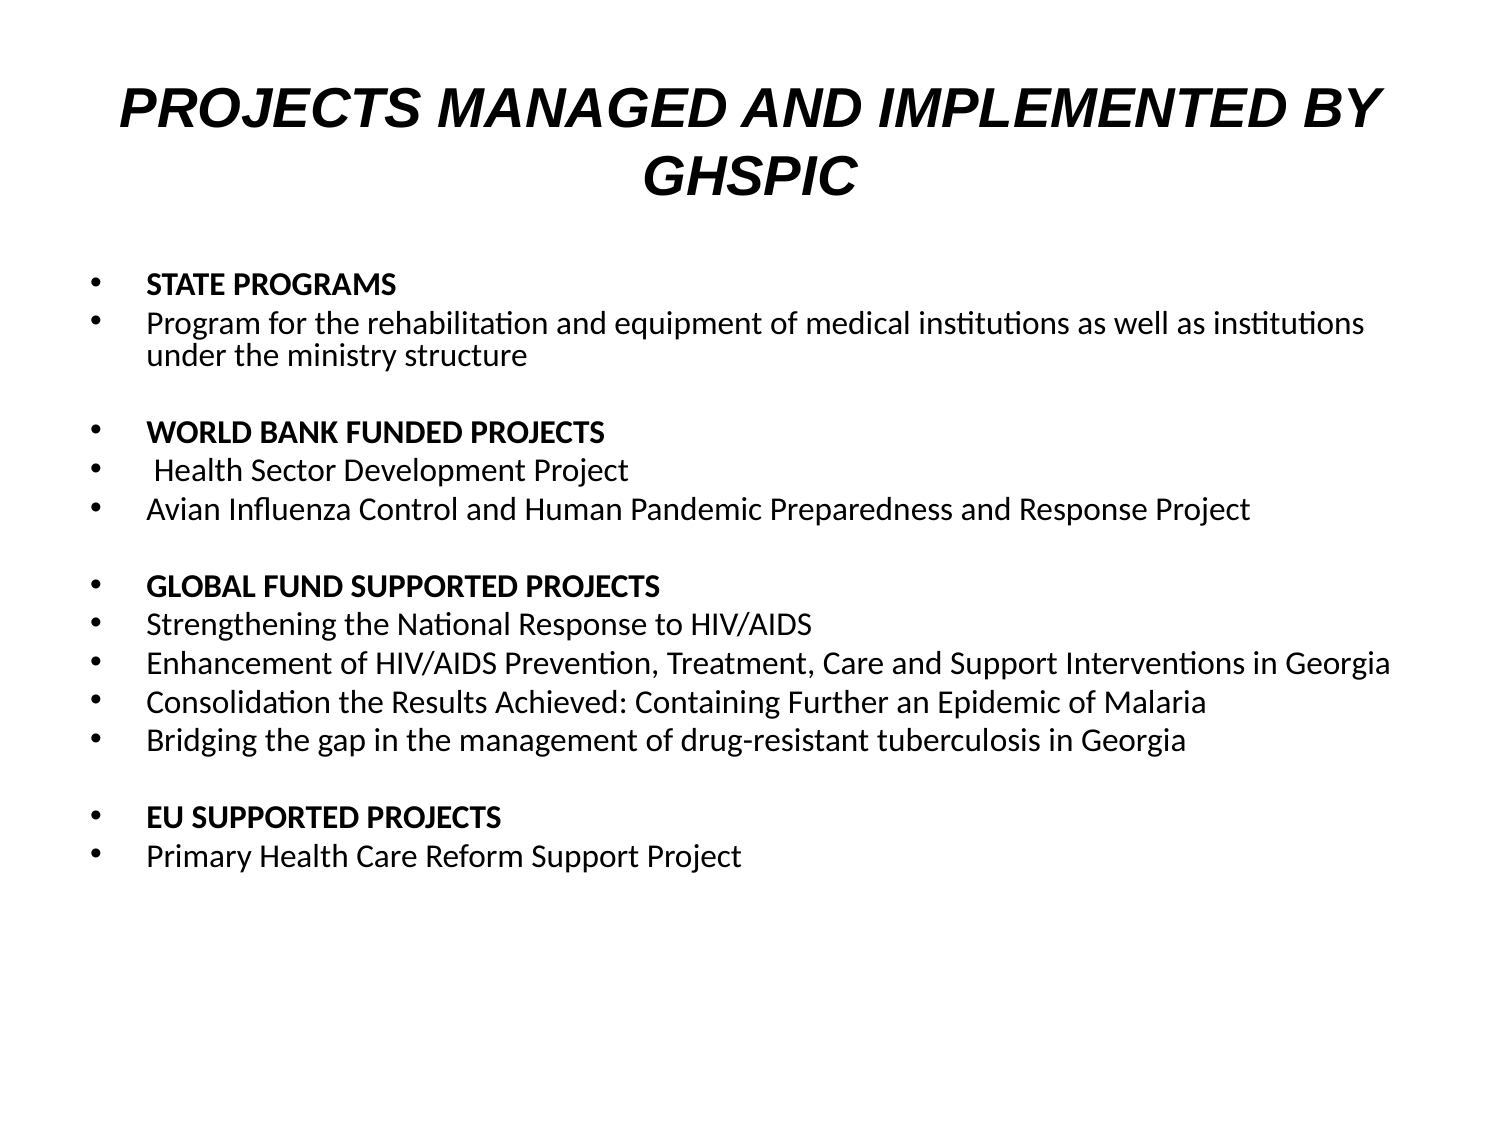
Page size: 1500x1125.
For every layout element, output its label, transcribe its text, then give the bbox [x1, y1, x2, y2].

list STATE PROGRAMS Program for the rehabilitation and equipment of medical institutions as well as institutions under the ministry structure WORLD BANK FUNDED PROJECTS Health Sector Development Project Avian Influenza Control and Human Pandemic Preparedness and Response Project GLOBAL FUND SUPPORTED PROJECTS Strengthening the National Response to HIV/AIDS Enhancement of HIV/AIDS Prevention, Treatment, Care and Support Interventions in Georgia Consolidation the Results Achieved: Containing Further an Epidemic of Malaria Bridging the gap in the management of drug-resistant tuberculosis in Georgia EU SUPPORTED PROJECTS Primary Health Care Reform Support Project [74, 262, 1426, 1006]
title PROJECTS MANAGED AND IMPLEMENTED BY GHSPIC [74, 44, 1426, 233]
